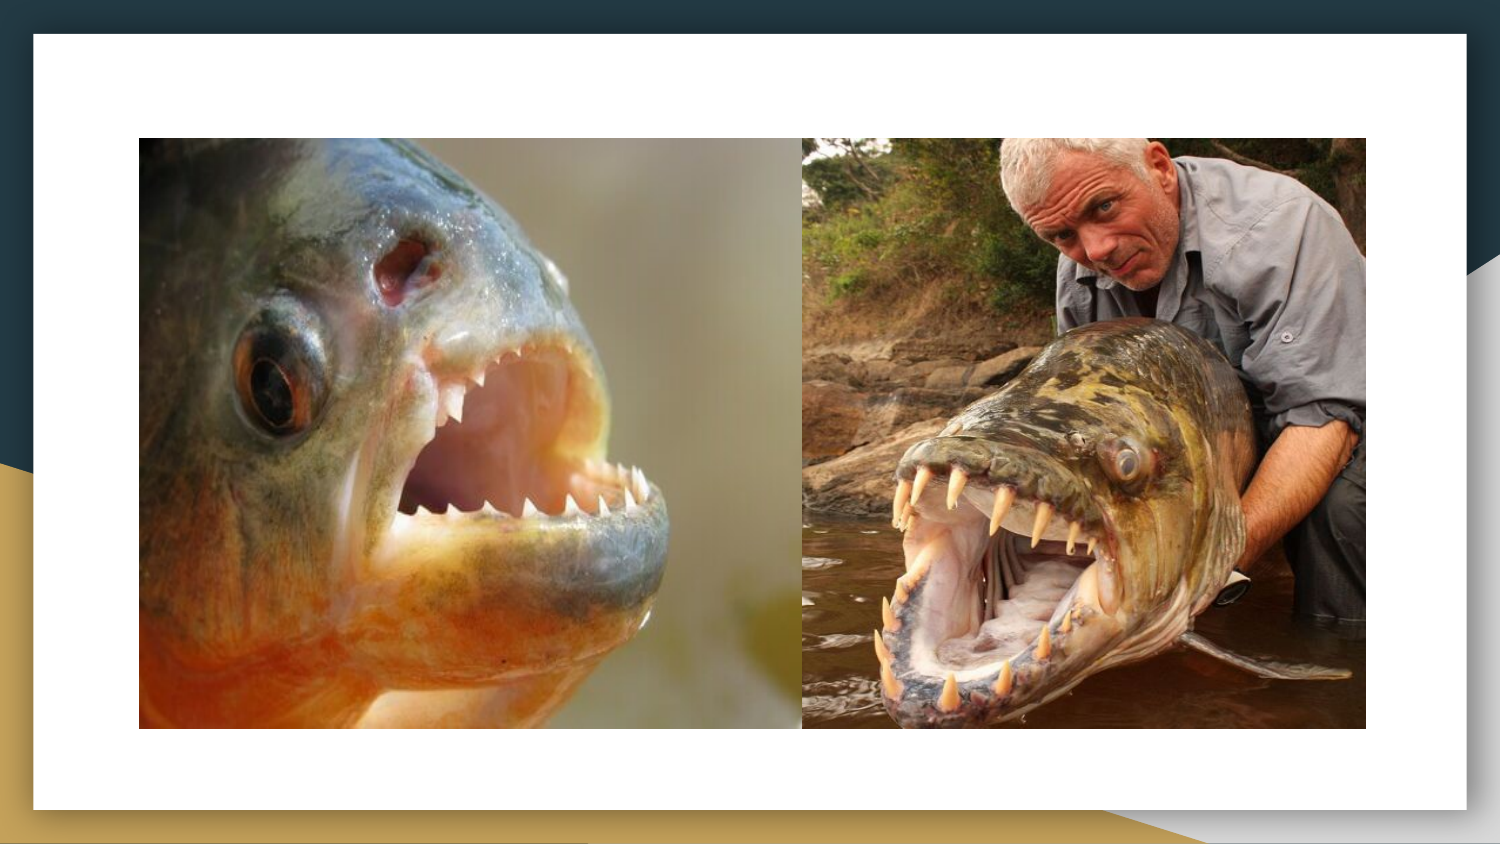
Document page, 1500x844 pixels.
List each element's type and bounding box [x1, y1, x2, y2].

picture [139, 138, 1366, 729]
